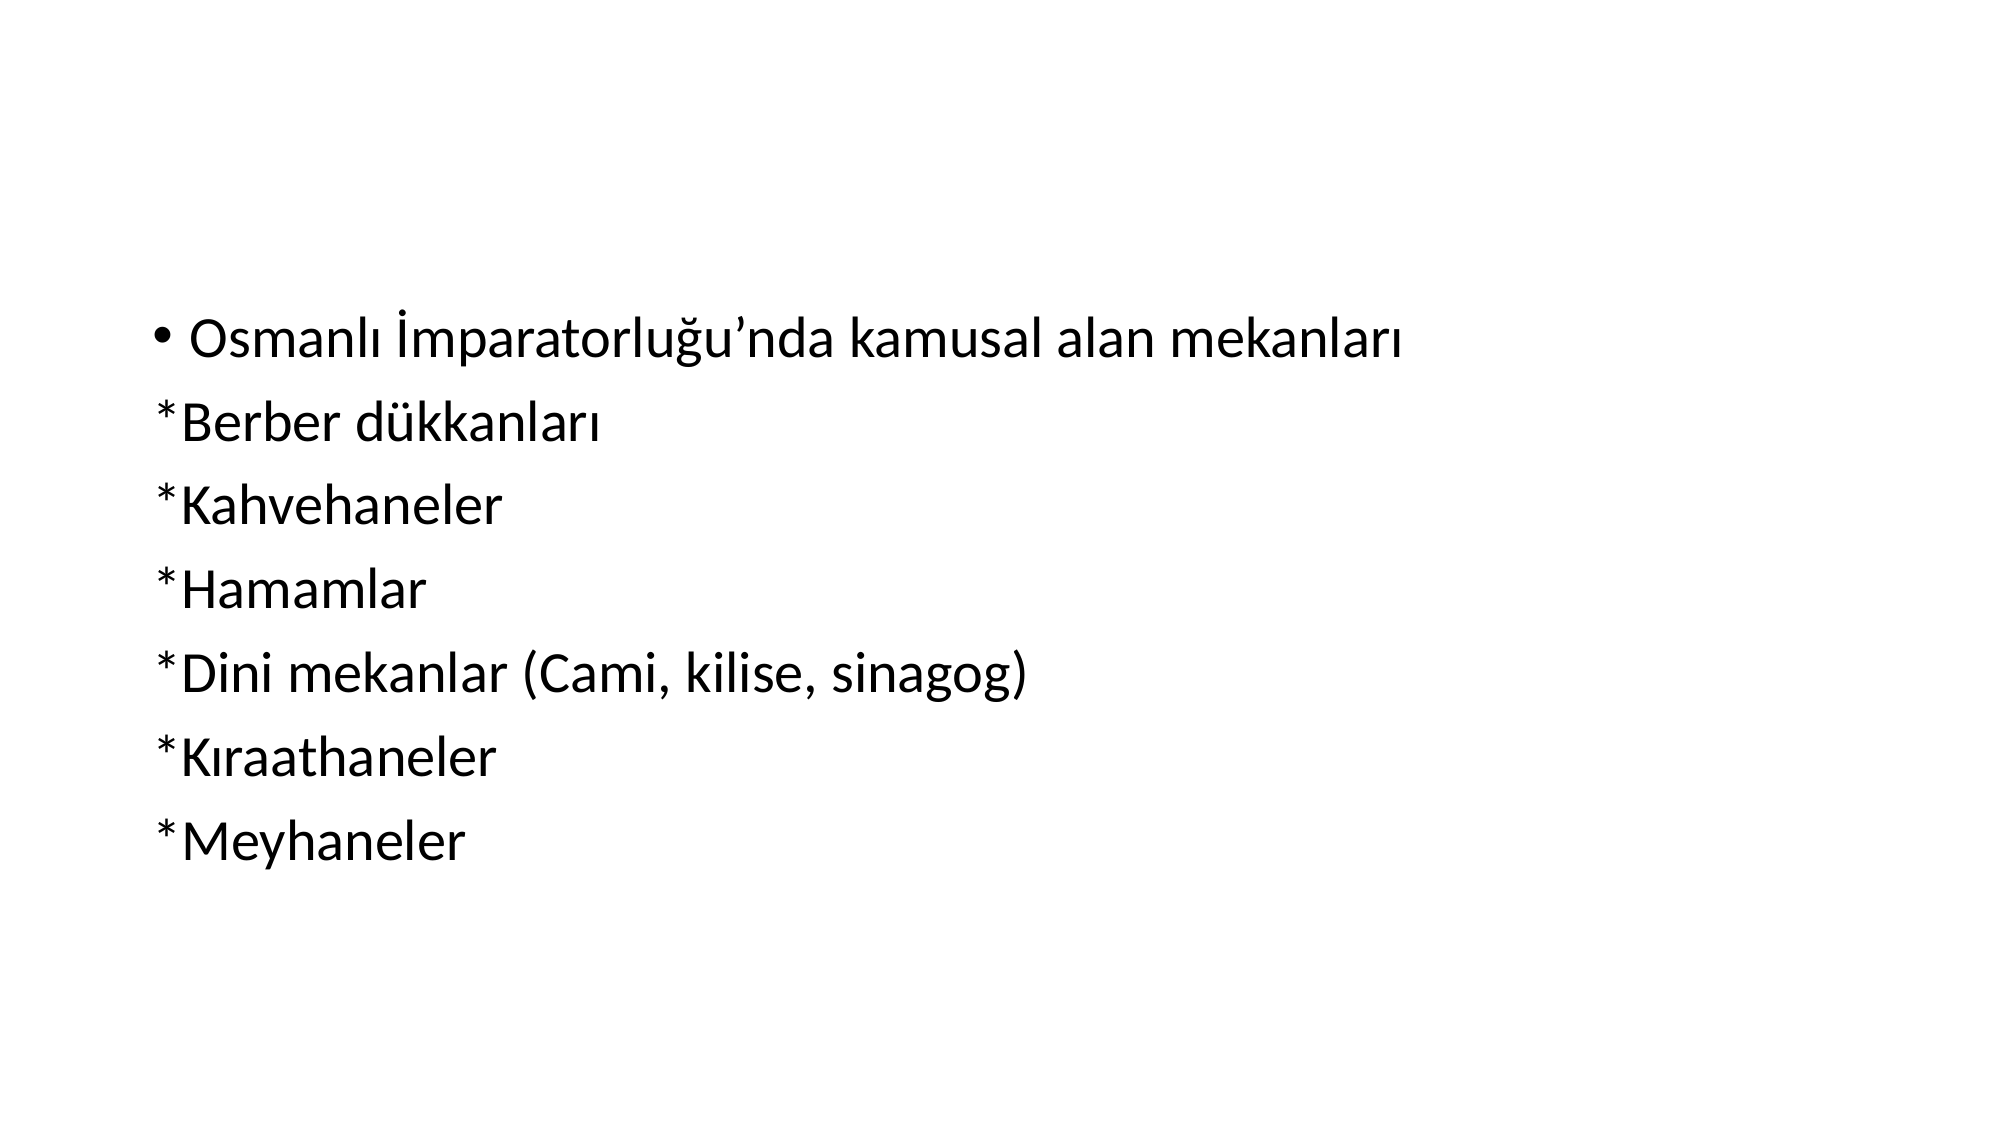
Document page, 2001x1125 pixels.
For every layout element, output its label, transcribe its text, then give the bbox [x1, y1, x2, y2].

list Osmanlı İmparatorluğu’nda kamusal alan mekanları *Berber dükkanları *Kahvehaneler *Hamamlar *Dini mekanlar (Cami, kilise, sinagog) *Kıraathaneler *Meyhaneler [137, 299, 1863, 1014]
